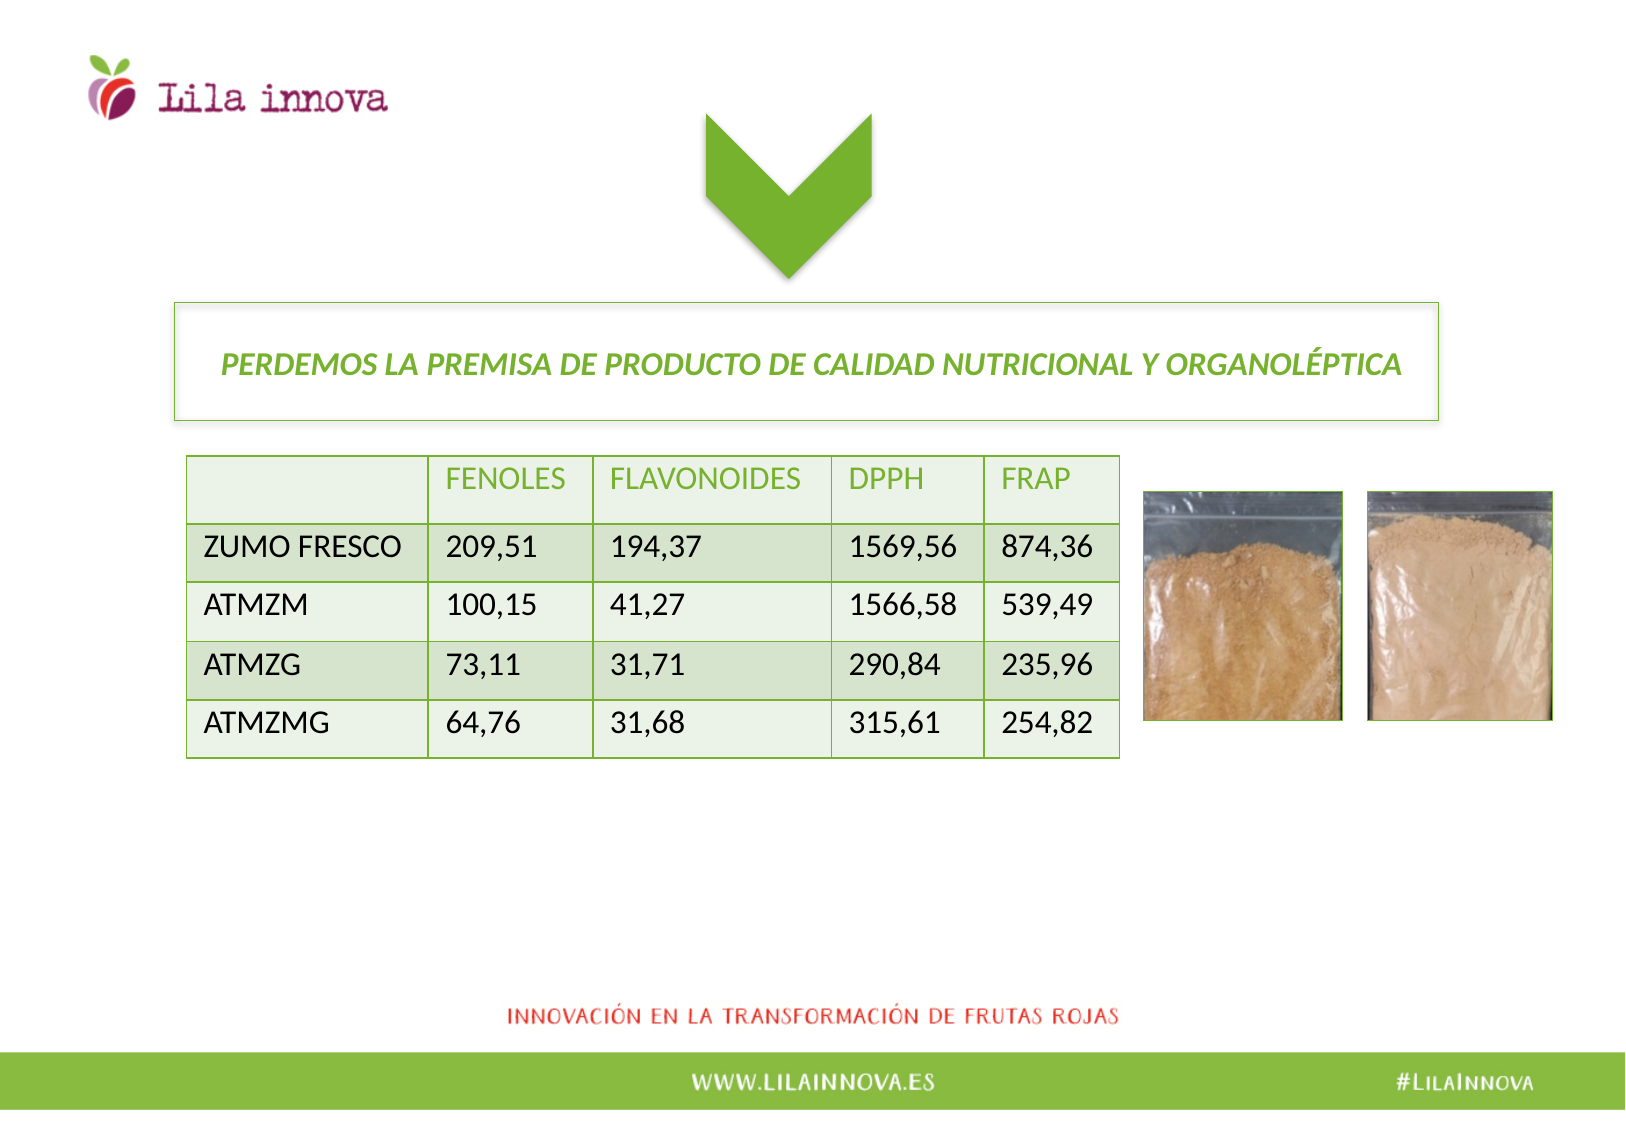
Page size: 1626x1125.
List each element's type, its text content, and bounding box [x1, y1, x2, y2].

text_box [705, 112, 873, 267]
table_cell 194,37 [594, 525, 831, 581]
table_cell 874,36 [985, 525, 1119, 581]
table_cell 235,96 [985, 642, 1119, 699]
table_cell 41,27 [594, 583, 831, 641]
table_cell 290,84 [832, 642, 983, 699]
picture [0, 0, 1626, 1125]
table_cell 64,76 [429, 701, 592, 757]
table_cell 100,15 [429, 583, 592, 641]
table_cell 31,71 [594, 642, 831, 699]
table_cell 209,51 [429, 525, 592, 581]
table_header FRAP [985, 457, 1119, 523]
table_header DPPH [832, 457, 983, 523]
table_cell ZUMO FRESCO [187, 525, 427, 581]
table_cell 73,11 [429, 642, 592, 699]
table_cell ATMZMG [187, 701, 427, 757]
table_cell 254,82 [985, 701, 1119, 757]
table_cell 1566,58 [832, 583, 983, 641]
table_header FENOLES [429, 457, 592, 523]
text_box [174, 302, 1439, 421]
text_box PERDEMOS LA PREMISA DE PRODUCTO DE CALIDAD NUTRICIONAL Y ORGANOLÉPTICA [109, 267, 1516, 457]
table_cell 539,49 [985, 583, 1119, 641]
table_cell 1569,56 [832, 525, 983, 581]
table_cell 31,68 [594, 701, 831, 757]
table_header [187, 457, 427, 523]
table_cell ATMZM [187, 583, 427, 641]
table_cell 315,61 [832, 701, 983, 757]
table_cell ATMZG [187, 642, 427, 699]
table_header FLAVONOIDES [594, 457, 831, 523]
